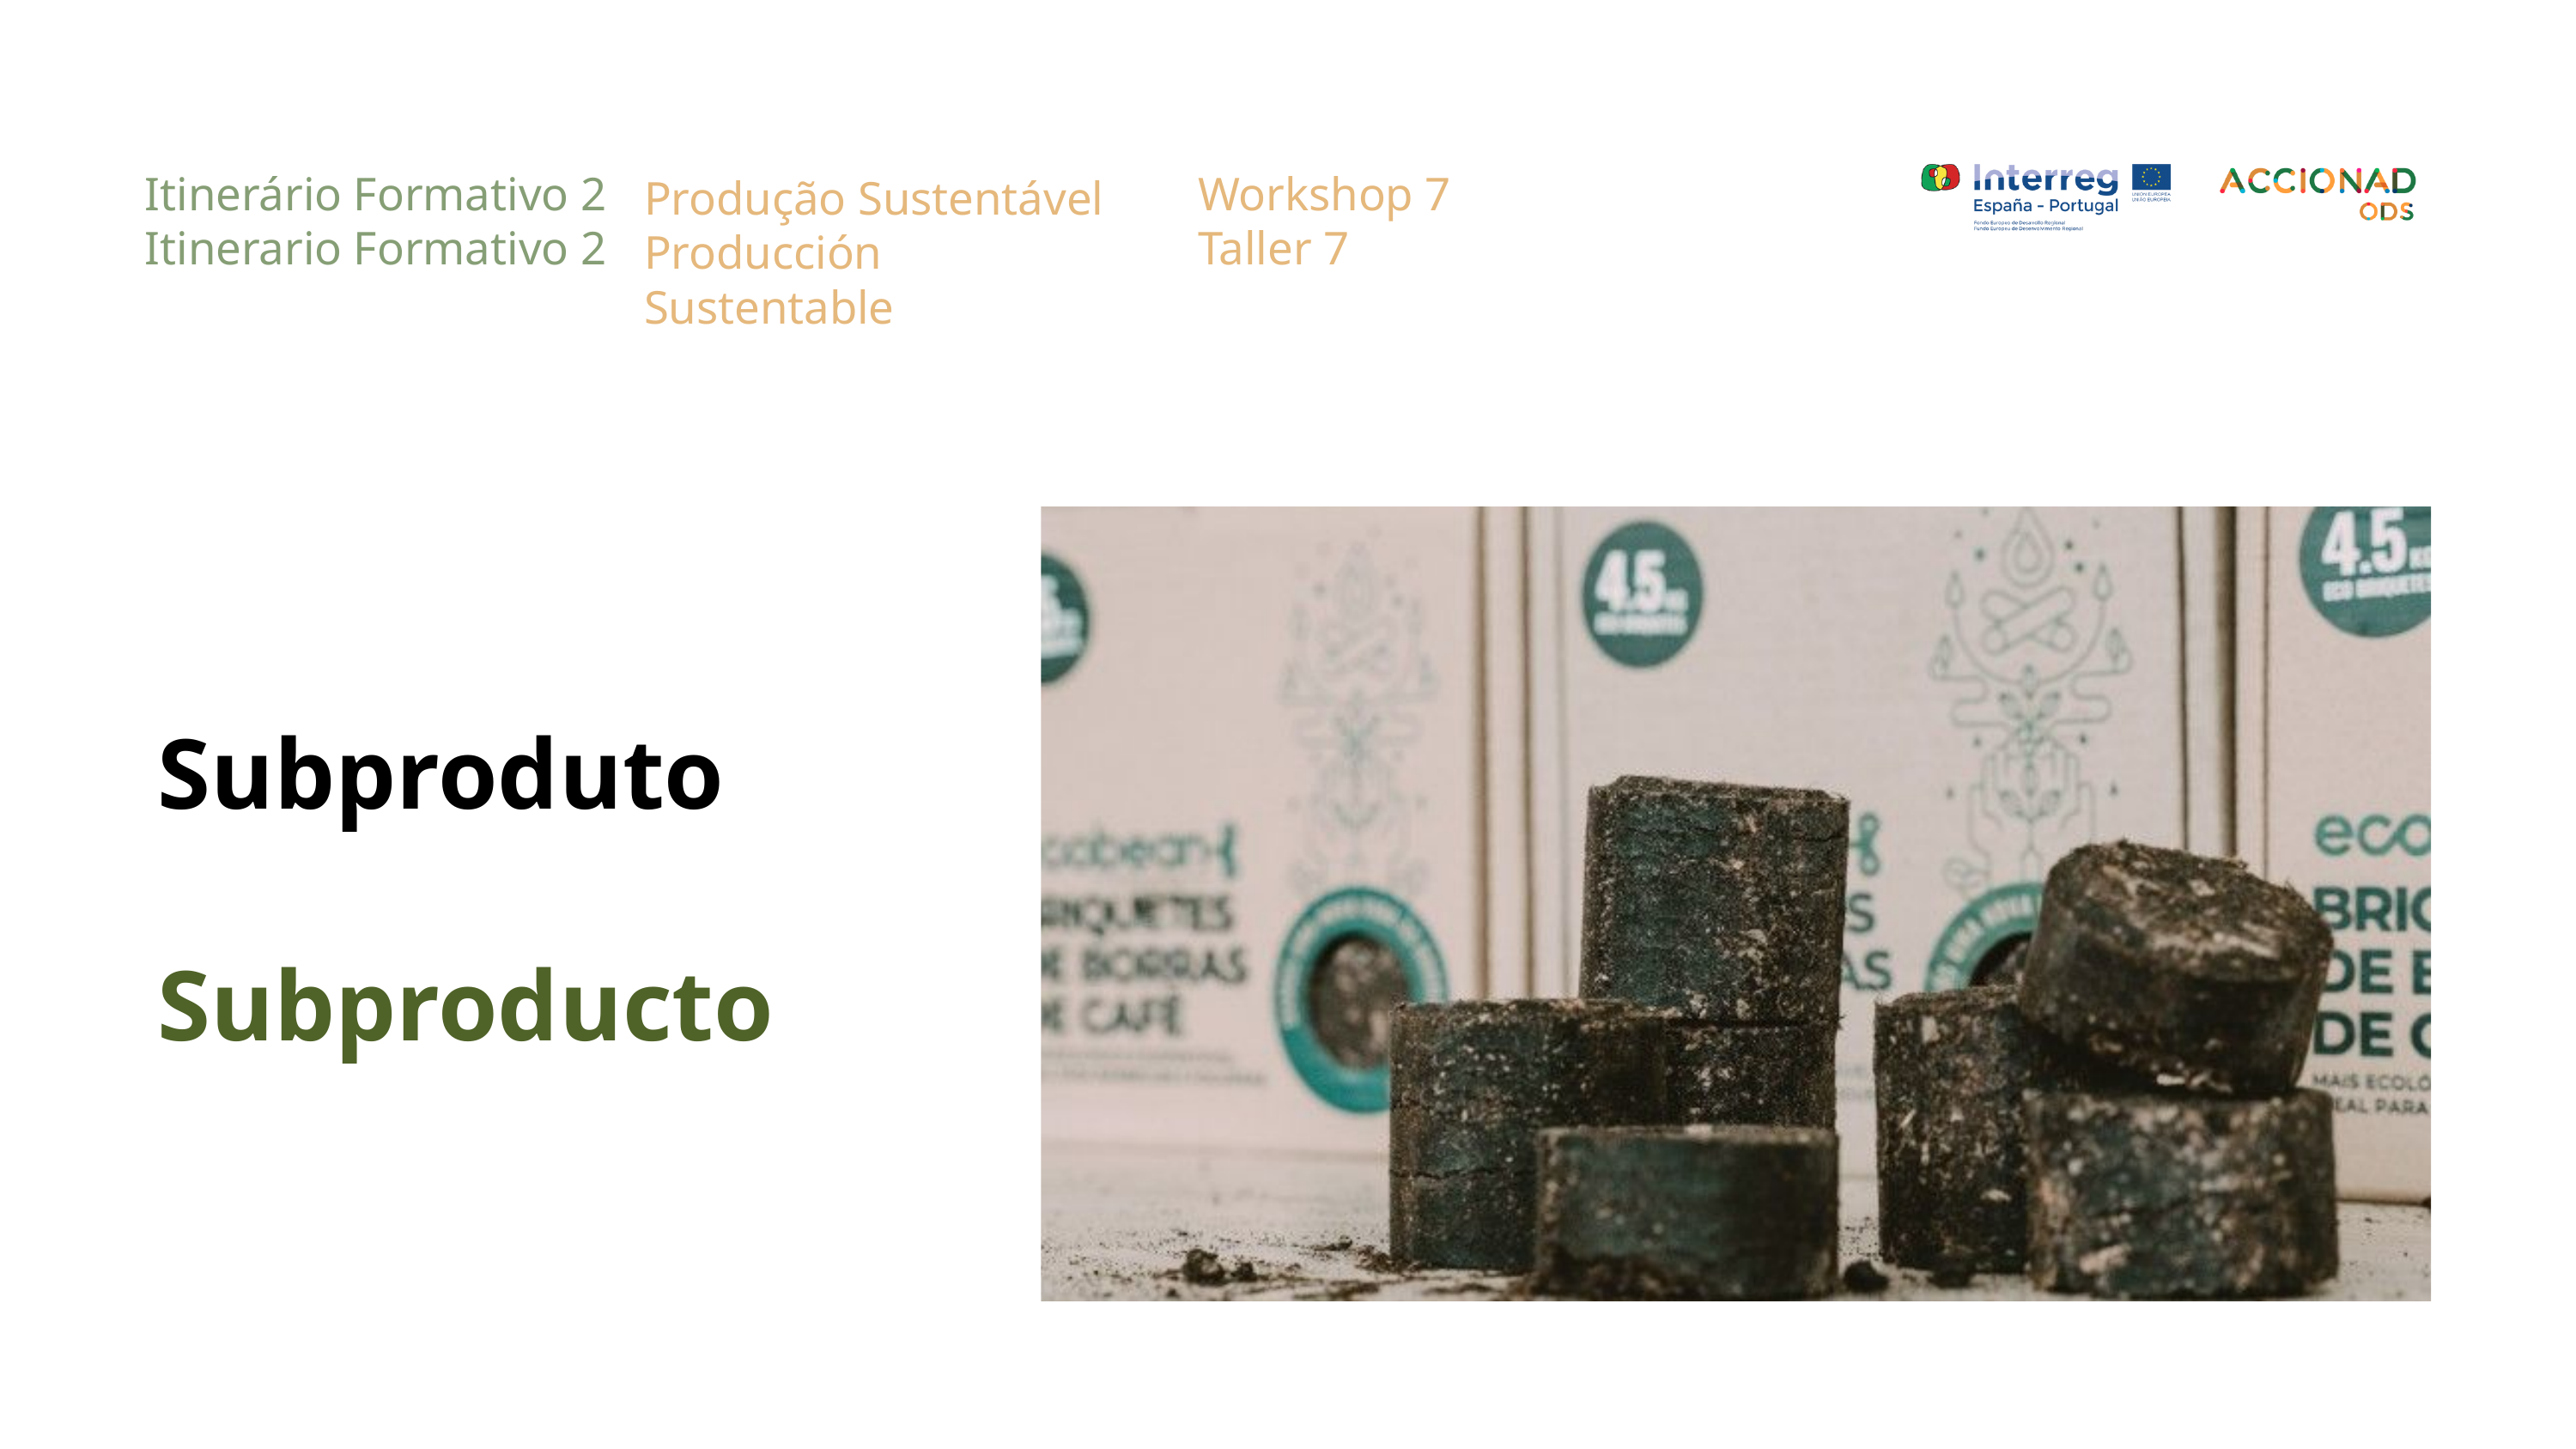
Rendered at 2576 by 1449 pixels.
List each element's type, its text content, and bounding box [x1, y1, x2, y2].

picture [1040, 506, 2432, 1301]
text_box Itinerário Formativo 2 Itinerario Formativo 2 [144, 165, 610, 329]
text_box Subproduto Subproducto [144, 706, 1971, 1376]
picture [1901, 144, 2432, 244]
text_box Workshop 7 Taller 7 [1197, 165, 1844, 275]
text_box Produção Sustentável Producción Sustentable [644, 170, 1109, 333]
